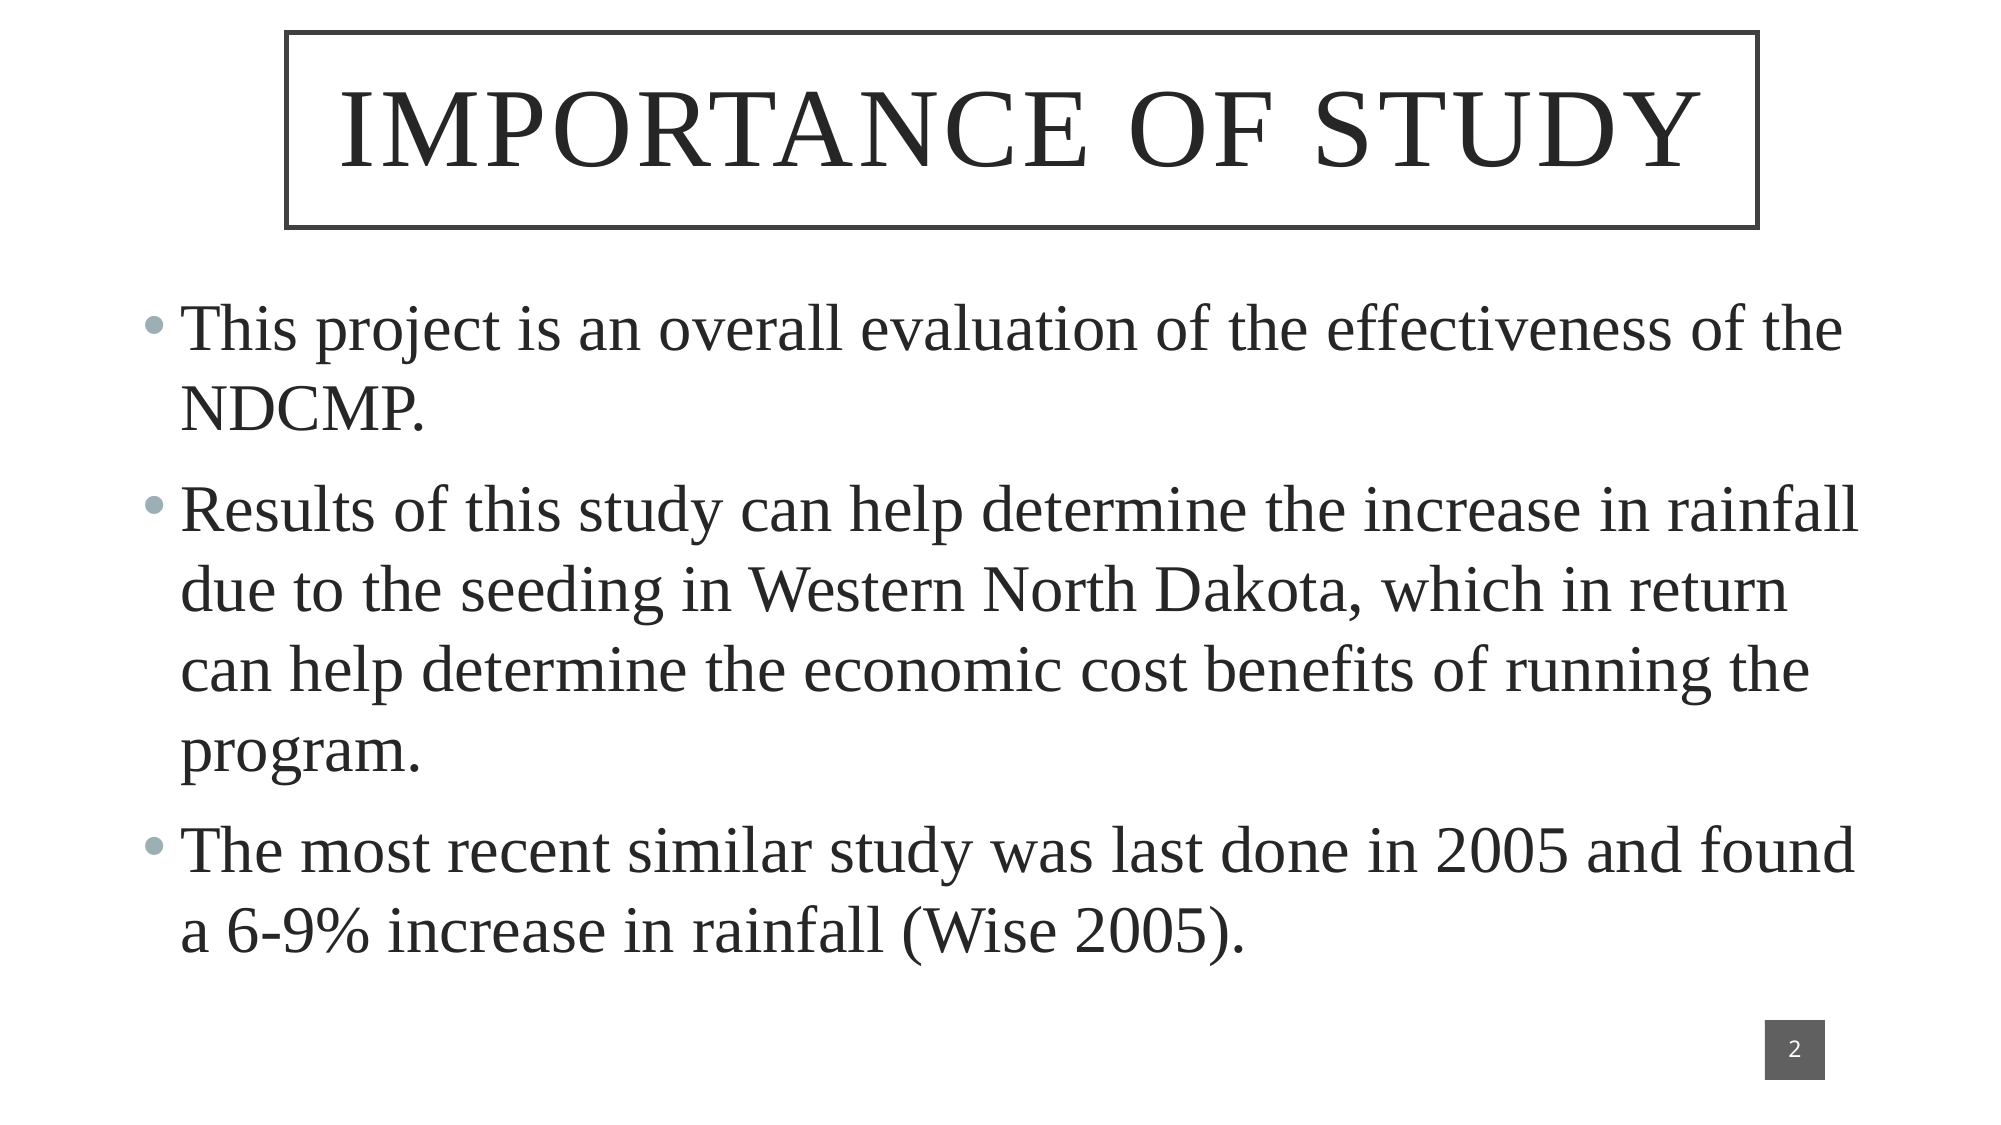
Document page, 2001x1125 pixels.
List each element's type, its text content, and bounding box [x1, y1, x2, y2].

list This project is an overall evaluation of the effectiveness of the NDCMP. Results of this study can help determine the increase in rainfall due to the seeding in Western North Dakota, which in return can help determine the economic cost benefits of running the program. The most recent similar study was last done in 2005 and found a 6-9% increase in rainfall (Wise 2005). [127, 276, 1917, 786]
title Importance of study [284, 30, 1760, 230]
slide_number 2 [1764, 1020, 1825, 1080]
